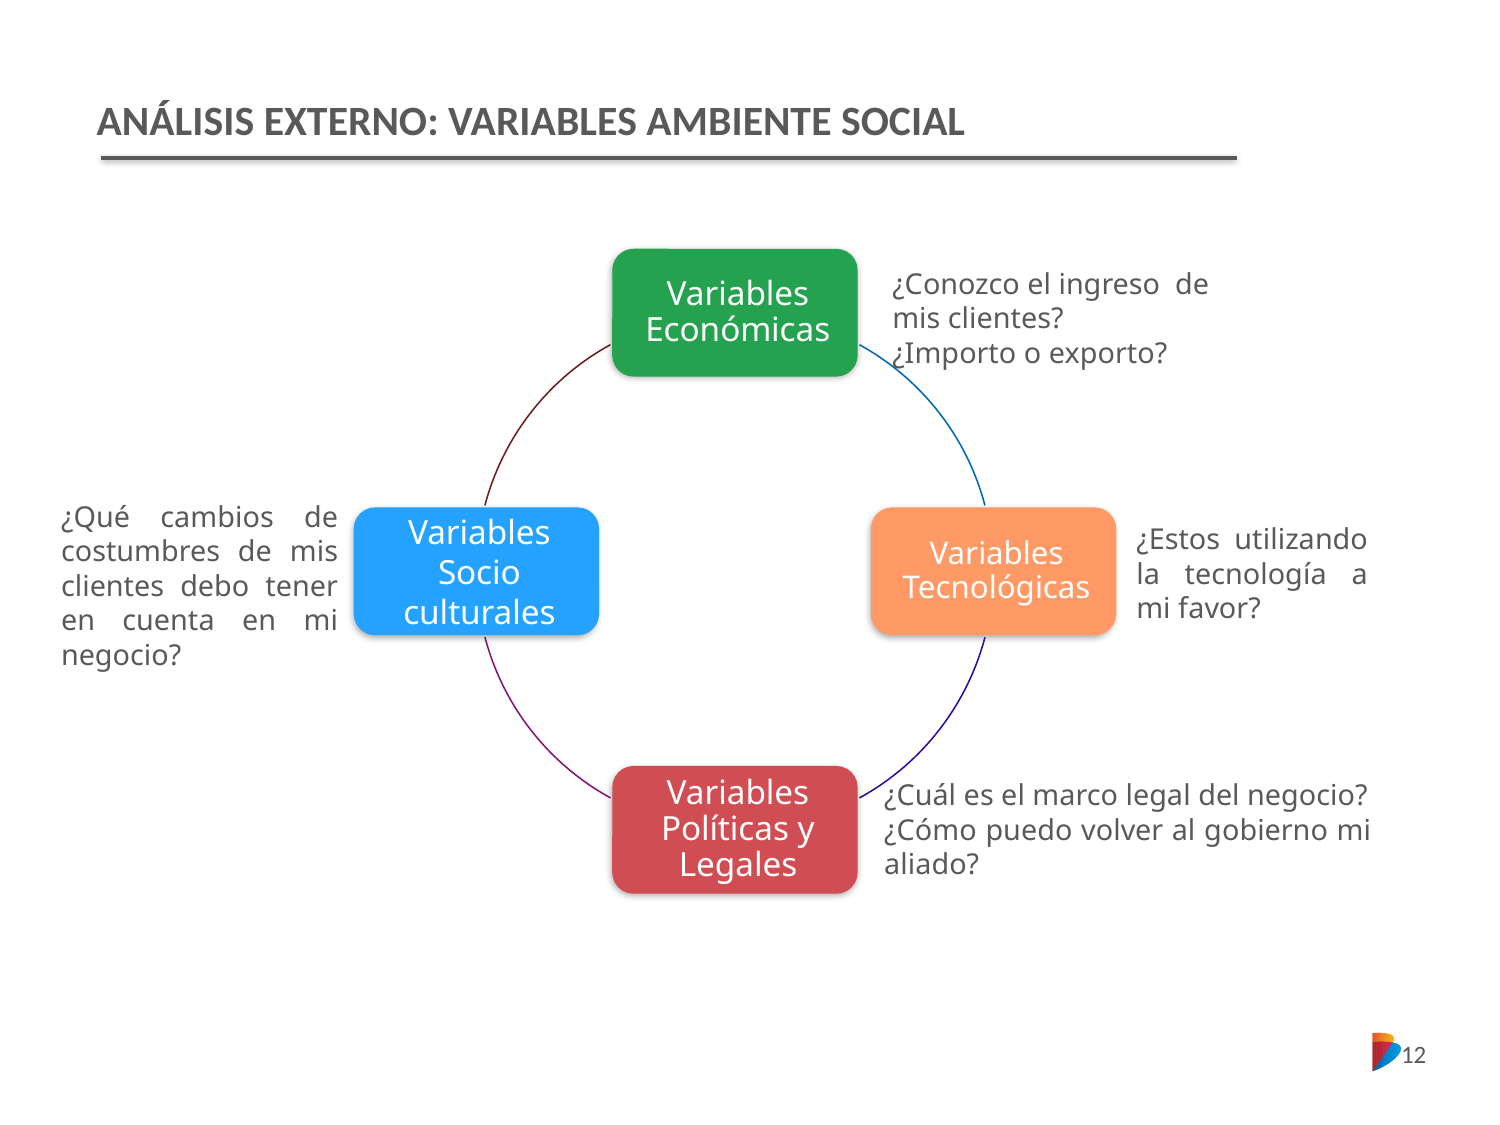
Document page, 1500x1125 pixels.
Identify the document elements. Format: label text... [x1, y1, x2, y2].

list ANÁLISIS EXTERNO: VARIABLES AMBIENTE SOCIAL [81, 86, 1398, 182]
text_box ¿Cuál es el marco legal del negocio? ¿Cómo puedo volver al gobierno mi aliado? [1280, 769, 1387, 888]
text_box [194, 233, 1276, 909]
text_box ¿Estos utilizando la tecnología a mi favor? [1280, 513, 1383, 633]
text_box ¿Qué cambios de costumbres de mis clientes debo tener en cuenta en mi negocio? [46, 490, 189, 679]
